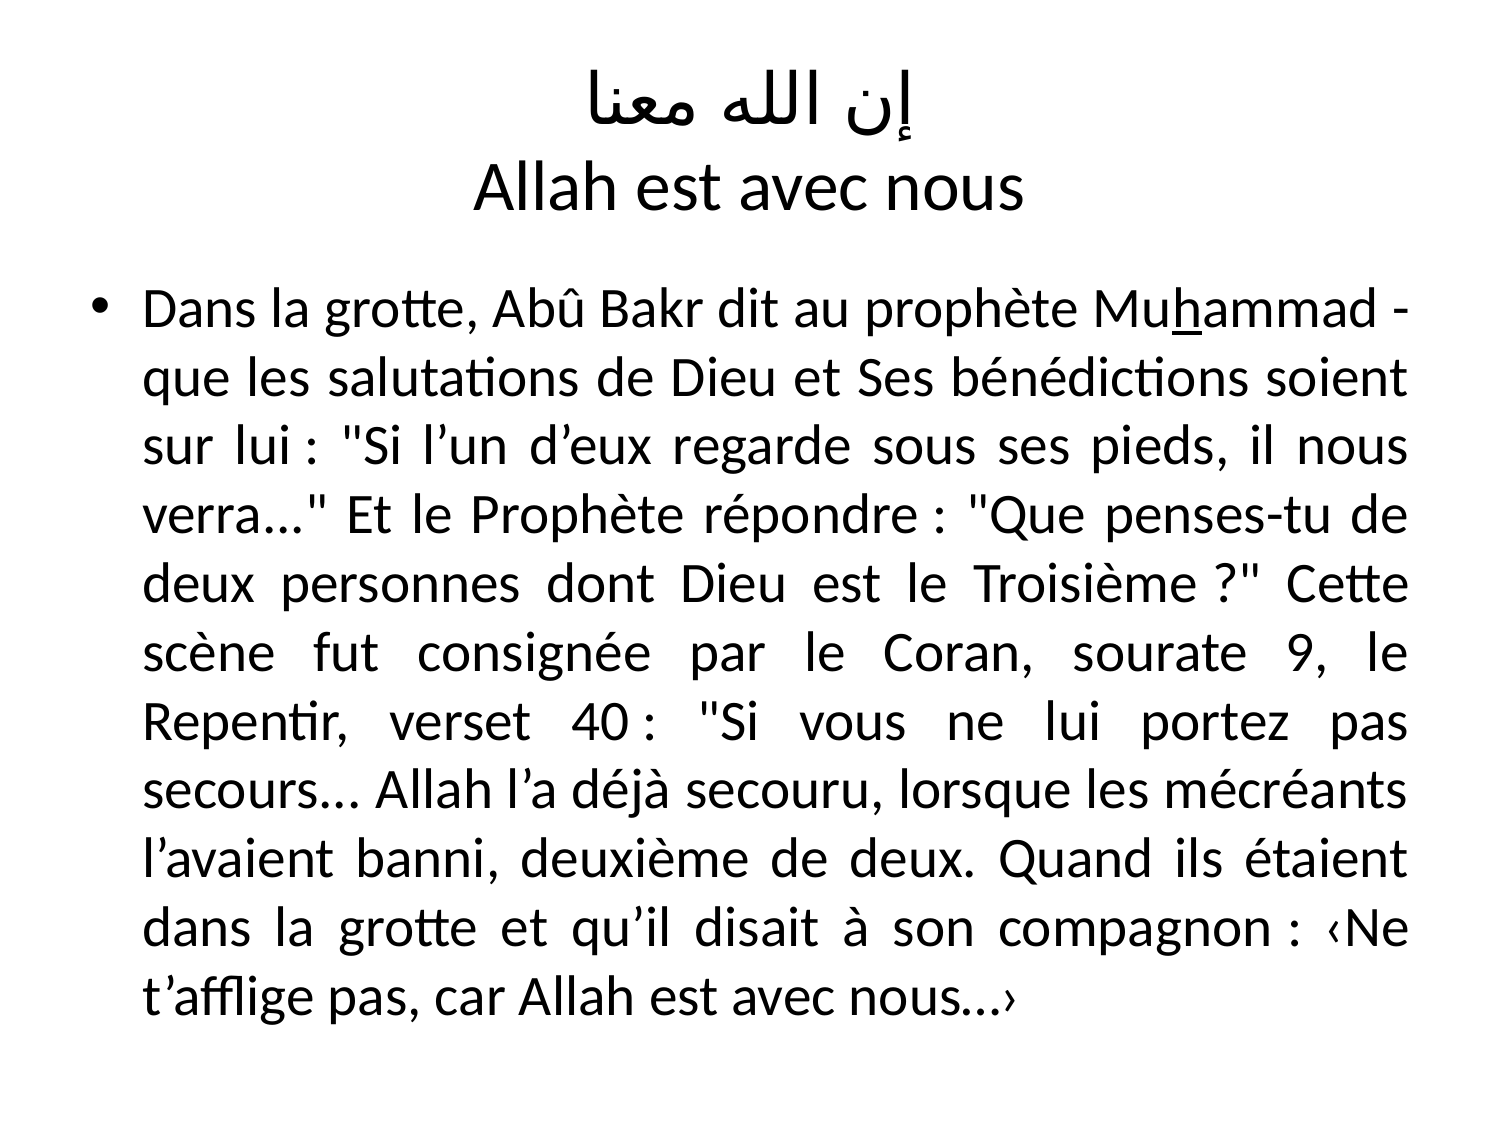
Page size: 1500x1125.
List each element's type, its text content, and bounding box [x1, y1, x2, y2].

list Dans la grotte, Abû Bakr dit au prophète Muhammad - que les salutations de Dieu et Ses bénédictions soient sur lui : "Si l’un d’eux regarde sous ses pieds, il nous verra..." Et le Prophète répondre : "Que penses-tu de deux personnes dont Dieu est le Troisième ?" Cette scène fut consignée par le Coran, sourate 9, le Repentir, verset 40 : "Si vous ne lui portez pas secours... Allah l’a déjà secouru, lorsque les mécréants l’avaient banni, deuxième de deux. Quand ils étaient dans la grotte et qu’il disait à son compagnon : ‹Ne t’afflige pas, car Allah est avec nous…› [74, 262, 1426, 1091]
title إن الله معنا Allah est avec nous [74, 44, 1426, 233]
